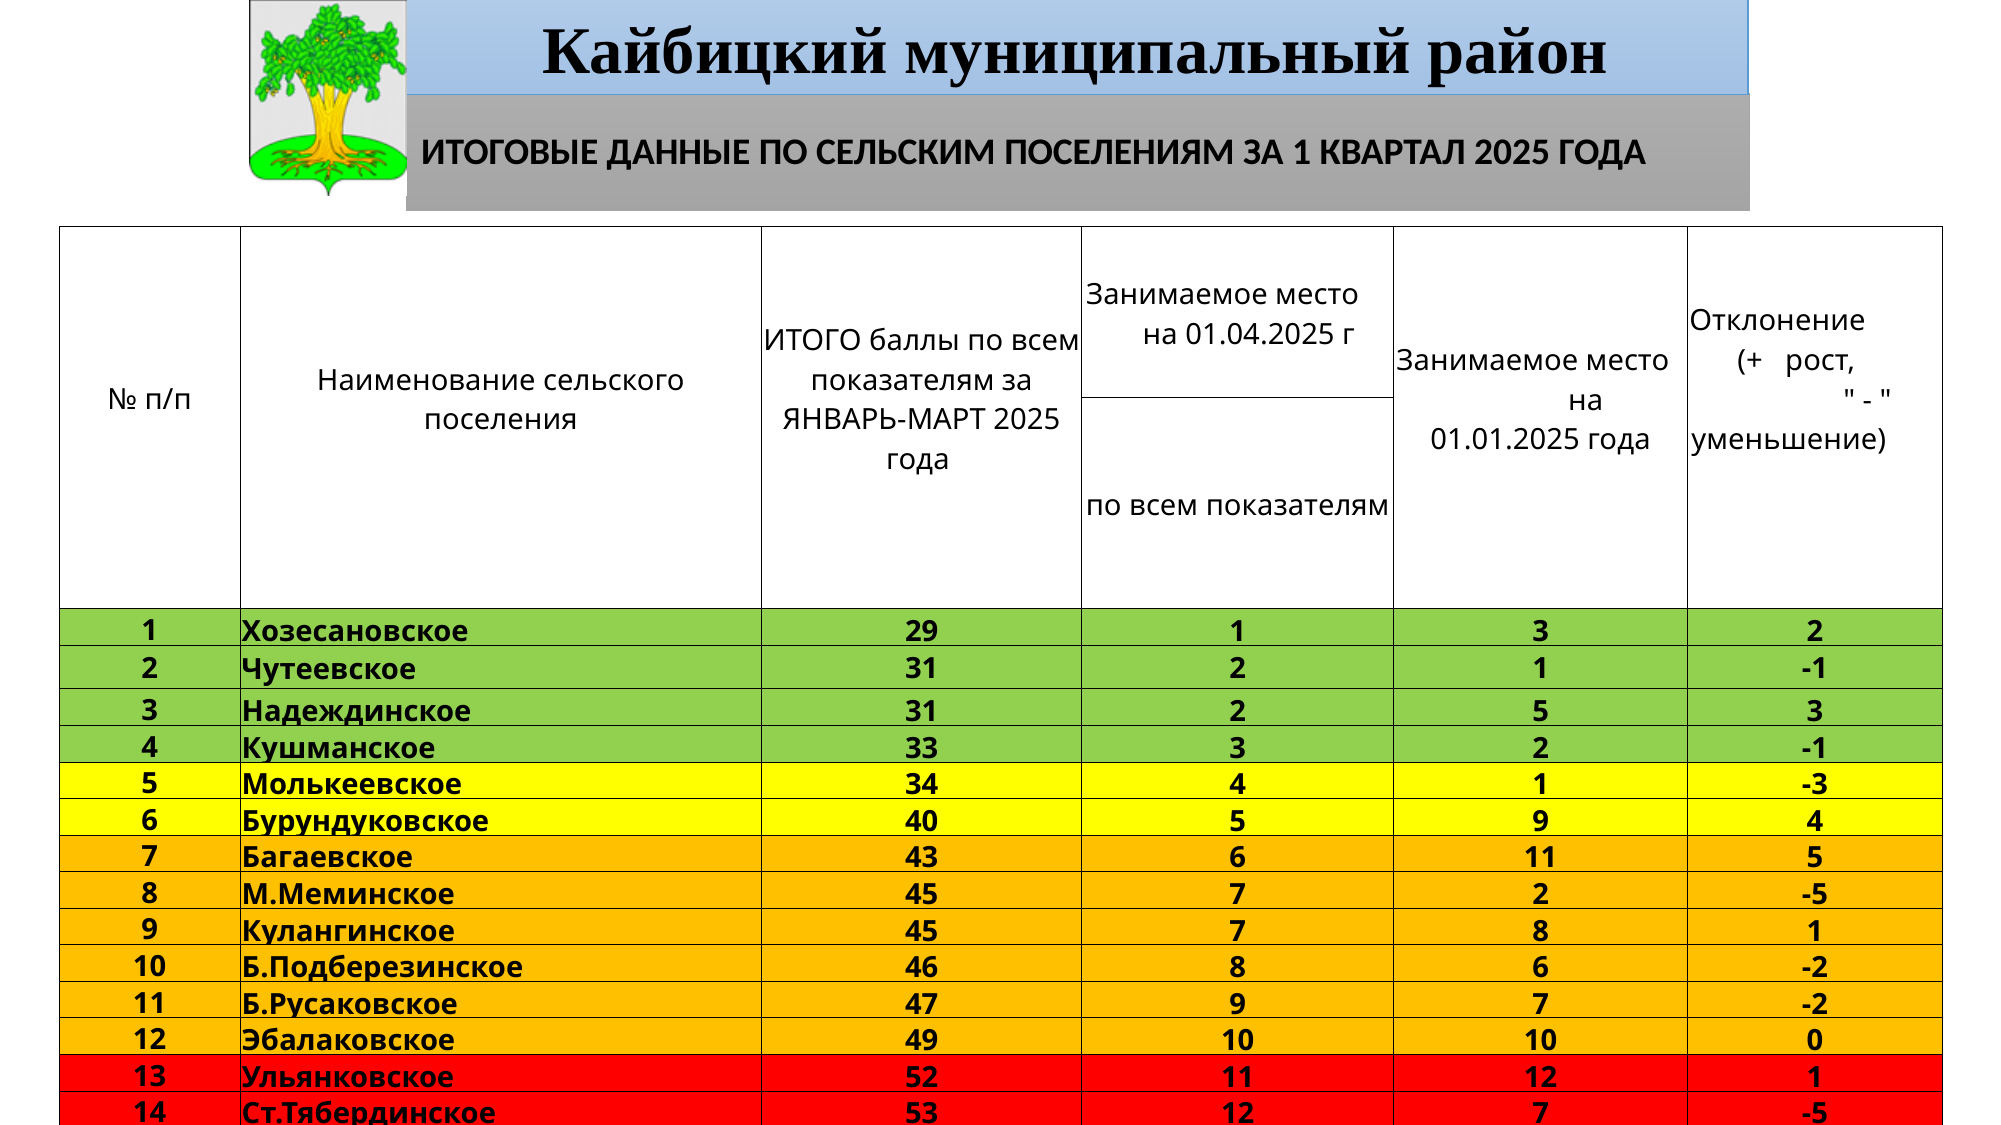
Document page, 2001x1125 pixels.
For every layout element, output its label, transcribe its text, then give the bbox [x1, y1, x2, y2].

table_cell 40 [762, 799, 1081, 835]
table_cell 9 [1394, 799, 1687, 835]
table_cell 2 [1688, 609, 1942, 645]
table_cell 5 [1688, 836, 1942, 871]
text_box Кайбицкий муниципальный район [407, 0, 1749, 95]
table_cell 10 [60, 945, 240, 981]
table_cell 12 [1394, 1055, 1687, 1091]
table_cell 8 [1394, 909, 1687, 944]
table_cell 2 [60, 646, 240, 688]
table_cell 5 [60, 763, 240, 798]
table_cell Эбалаковское [241, 1018, 761, 1054]
table_cell 45 [762, 909, 1081, 944]
table_cell 47 [762, 982, 1081, 1017]
table_cell по всем показателям [1082, 398, 1393, 608]
table_cell 2 [1394, 726, 1687, 762]
picture [249, 0, 407, 196]
table_cell 9 [60, 909, 240, 944]
table_cell 1 [1082, 609, 1393, 645]
table_cell Надеждинское [241, 689, 761, 725]
table_cell 5 [1394, 689, 1687, 725]
table_cell 6 [60, 799, 240, 835]
table_cell 0 [1688, 1018, 1942, 1054]
table_cell 10 [1082, 1018, 1393, 1054]
table_cell 8 [1082, 945, 1393, 981]
table_cell 45 [762, 872, 1081, 908]
table_cell 10 [1394, 1018, 1687, 1054]
table_cell 3 [1082, 726, 1393, 762]
table_header Отклонение (+ рост, " - " уменьшение) [1688, 227, 1942, 608]
table_cell 11 [1394, 836, 1687, 871]
table_cell -1 [1688, 646, 1942, 688]
table_cell 8 [60, 872, 240, 908]
table_cell -5 [1688, 872, 1942, 908]
table_cell 52 [762, 1055, 1081, 1091]
table_cell 2 [1082, 646, 1393, 688]
table_cell 1 [60, 609, 240, 645]
table_cell Ульянковское [241, 1055, 761, 1091]
table_cell Б.Русаковское [241, 982, 761, 1017]
table_cell М.Меминское [241, 872, 761, 908]
table_cell 1 [1394, 646, 1687, 688]
table_cell Хозесановское [241, 609, 761, 645]
table_cell 5 [1082, 799, 1393, 835]
table_cell Б.Подберезинское [241, 945, 761, 981]
table_cell 7 [60, 836, 240, 871]
table_cell -3 [1688, 763, 1942, 798]
table_cell 4 [1688, 799, 1942, 835]
table_cell -2 [1688, 982, 1942, 1017]
table_cell 7 [1082, 872, 1393, 908]
table_cell 2 [1082, 689, 1393, 725]
table_cell 33 [762, 726, 1081, 762]
table_cell 34 [762, 763, 1081, 798]
table_cell 12 [1082, 1092, 1393, 1125]
table_cell 46 [762, 945, 1081, 981]
table_cell Кушманское [241, 726, 761, 762]
table_header № п/п [60, 227, 240, 608]
table_cell 9 [1082, 982, 1393, 1017]
table_cell 13 [60, 1055, 240, 1091]
table_cell 4 [60, 726, 240, 762]
table_cell 7 [1394, 982, 1687, 1017]
table_cell -1 [1688, 726, 1942, 762]
table_cell 3 [1688, 689, 1942, 725]
table_cell 14 [60, 1092, 240, 1125]
table_cell Кулангинское [241, 909, 761, 944]
table_cell 3 [60, 689, 240, 725]
table_cell 6 [1082, 836, 1393, 871]
table_cell 29 [762, 609, 1081, 645]
table_header Занимаемое место на 01.01.2025 года [1394, 227, 1687, 608]
table_cell 1 [1688, 1055, 1942, 1091]
table_header ИТОГО баллы по всем показателям за ЯНВАРЬ-МАРТ 2025 года [762, 227, 1081, 608]
table_cell 12 [60, 1018, 240, 1054]
table_cell 1 [1394, 763, 1687, 798]
table_cell 49 [762, 1018, 1081, 1054]
table_cell 4 [1082, 763, 1393, 798]
table_cell 31 [762, 646, 1081, 688]
table_cell 3 [1394, 609, 1687, 645]
table_cell -5 [1688, 1092, 1942, 1125]
title ИТОГОВЫЕ ДАННЫЕ ПО СЕЛЬСКИМ ПОСЕЛЕНИЯМ ЗА 1 КВАРТАЛ 2025 ГОДА [406, 93, 1750, 211]
table_header Занимаемое место на 01.04.2025 г [1082, 227, 1393, 397]
table_cell 11 [60, 982, 240, 1017]
table_cell 2 [1394, 872, 1687, 908]
table_cell 43 [762, 836, 1081, 871]
table_cell 7 [1082, 909, 1393, 944]
table_cell Багаевское [241, 836, 761, 871]
table_cell 31 [762, 689, 1081, 725]
table_header Наименование сельского поселения [241, 227, 761, 608]
table_cell Бурундуковское [241, 799, 761, 835]
table_cell Молькеевское [241, 763, 761, 798]
table_cell Чутеевское [241, 646, 761, 688]
table_cell 7 [1394, 1092, 1687, 1125]
table_cell Ст.Тябердинское [241, 1092, 761, 1125]
table_cell 11 [1082, 1055, 1393, 1091]
table_cell 6 [1394, 945, 1687, 981]
table_cell 1 [1688, 909, 1942, 944]
table_cell -2 [1688, 945, 1942, 981]
table_cell 53 [762, 1092, 1081, 1125]
